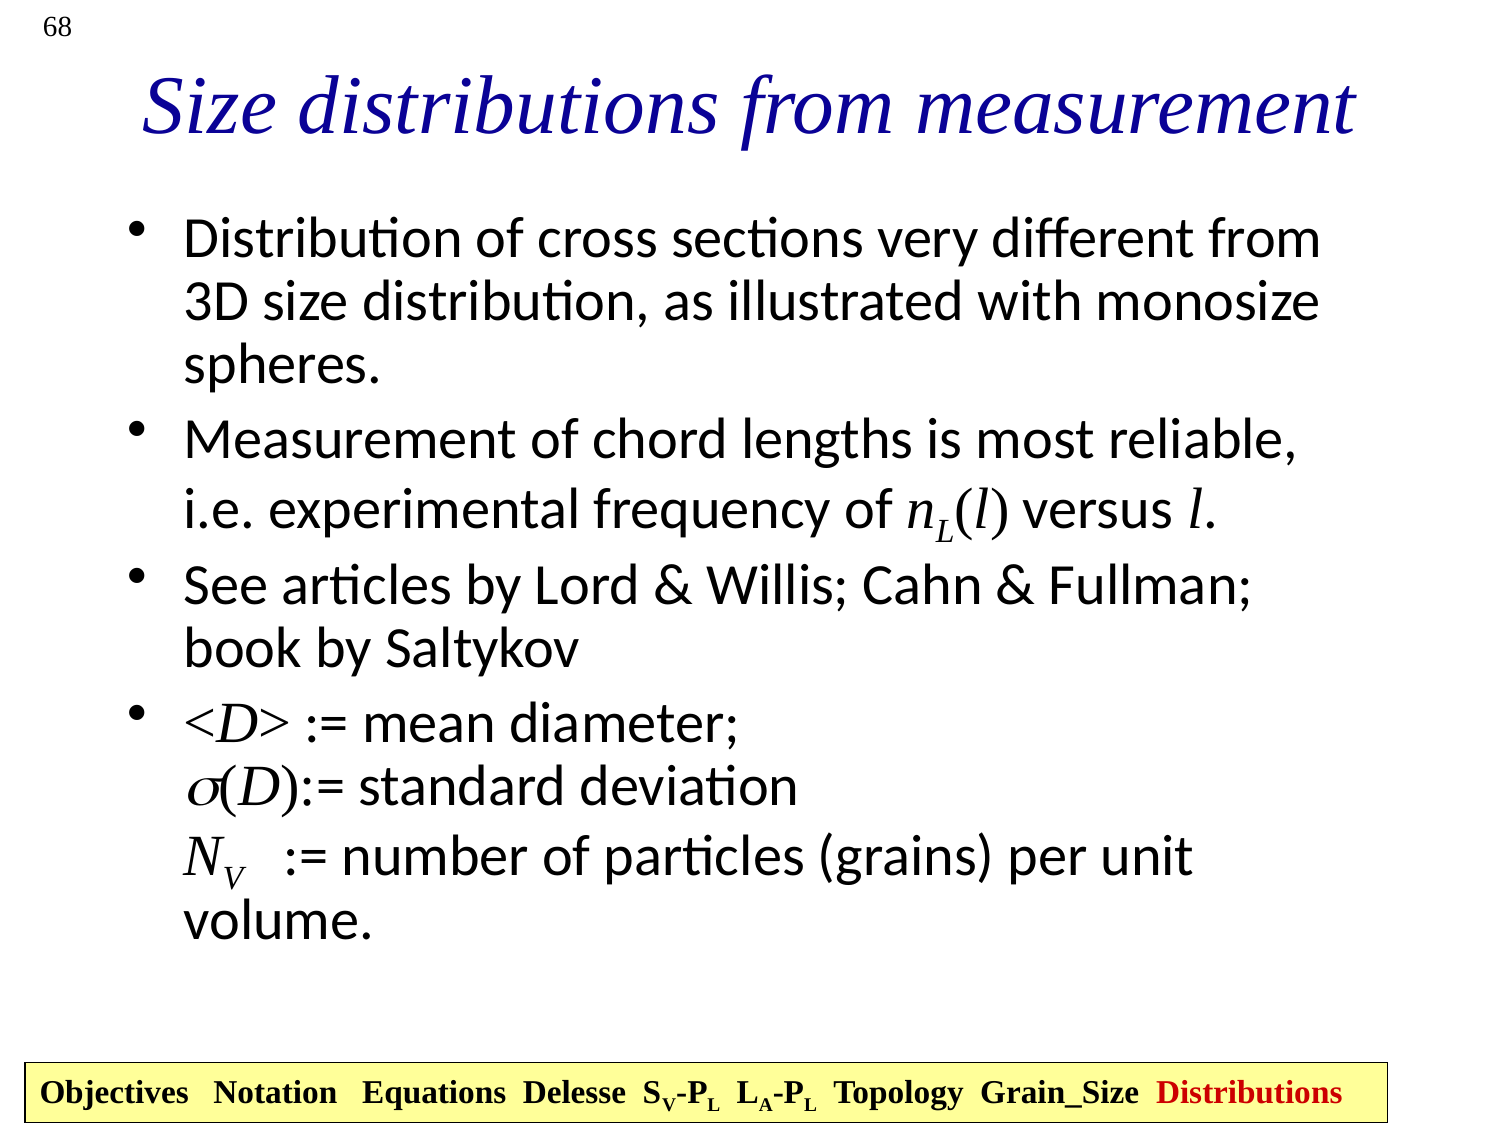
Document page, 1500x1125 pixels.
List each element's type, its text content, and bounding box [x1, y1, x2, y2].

text_box Objectives Notation Equations Delesse SV-PL LA-PL Topology Grain_Size Distributions [24, 1062, 1388, 1123]
list Distribution of cross sections very different from 3D size distribution, as illustrated with monosize spheres. Measurement of chord lengths is most reliable, i.e. experimental frequency of nL(l) versus l. See articles by Lord & Willis; Cahn & Fullman; book by Saltykov <D> := mean diameter; s(D):= standard deviation NV := number of particles (grains) per unit volume. [112, 200, 1388, 1025]
title Size distributions from measurement [112, 24, 1388, 175]
slide_number 68 [0, 0, 88, 76]
